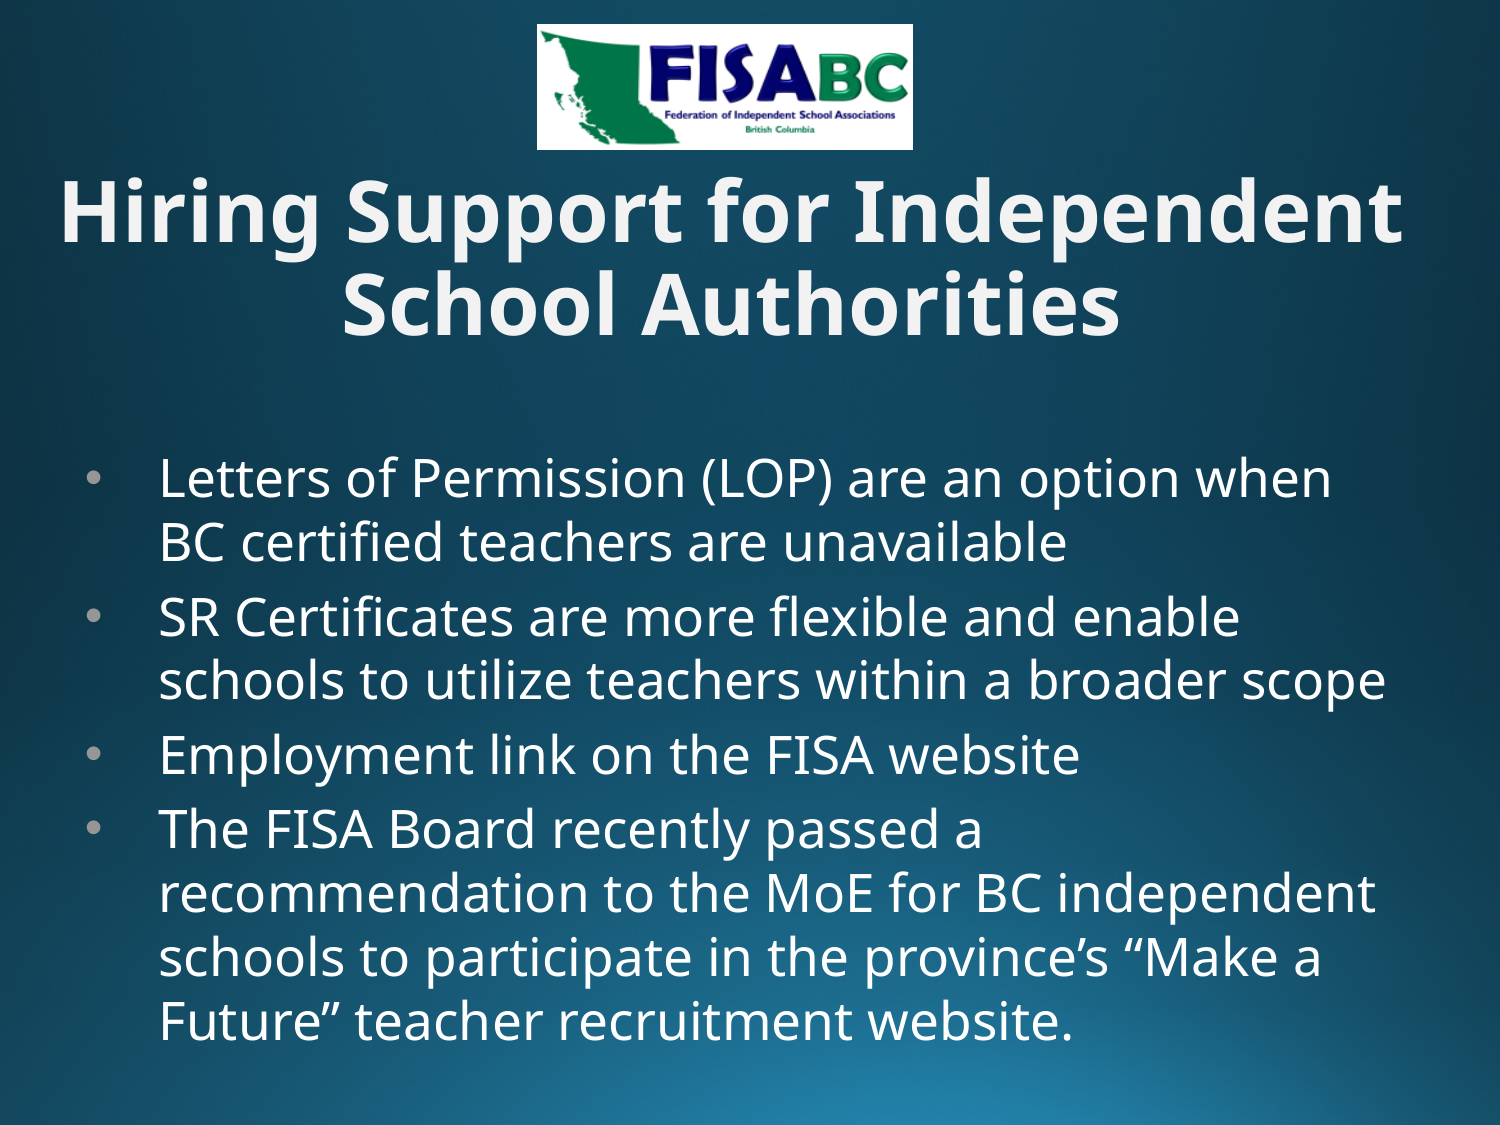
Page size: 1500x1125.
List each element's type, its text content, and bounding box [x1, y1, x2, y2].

picture [0, 0, 1500, 1125]
text_box Letters of Permission (LOP) are an option when BC certified teachers are unavailable SR Certificates are more flexible and enable schools to utilize teachers within a broader scope Employment link on the FISA website The FISA Board recently passed a recommendation to the MoE for BC independent schools to participate in the province’s “Make a Future” teacher recruitment website. [70, 475, 1421, 1113]
title Hiring Support for Independent School Authorities [37, 149, 1426, 475]
